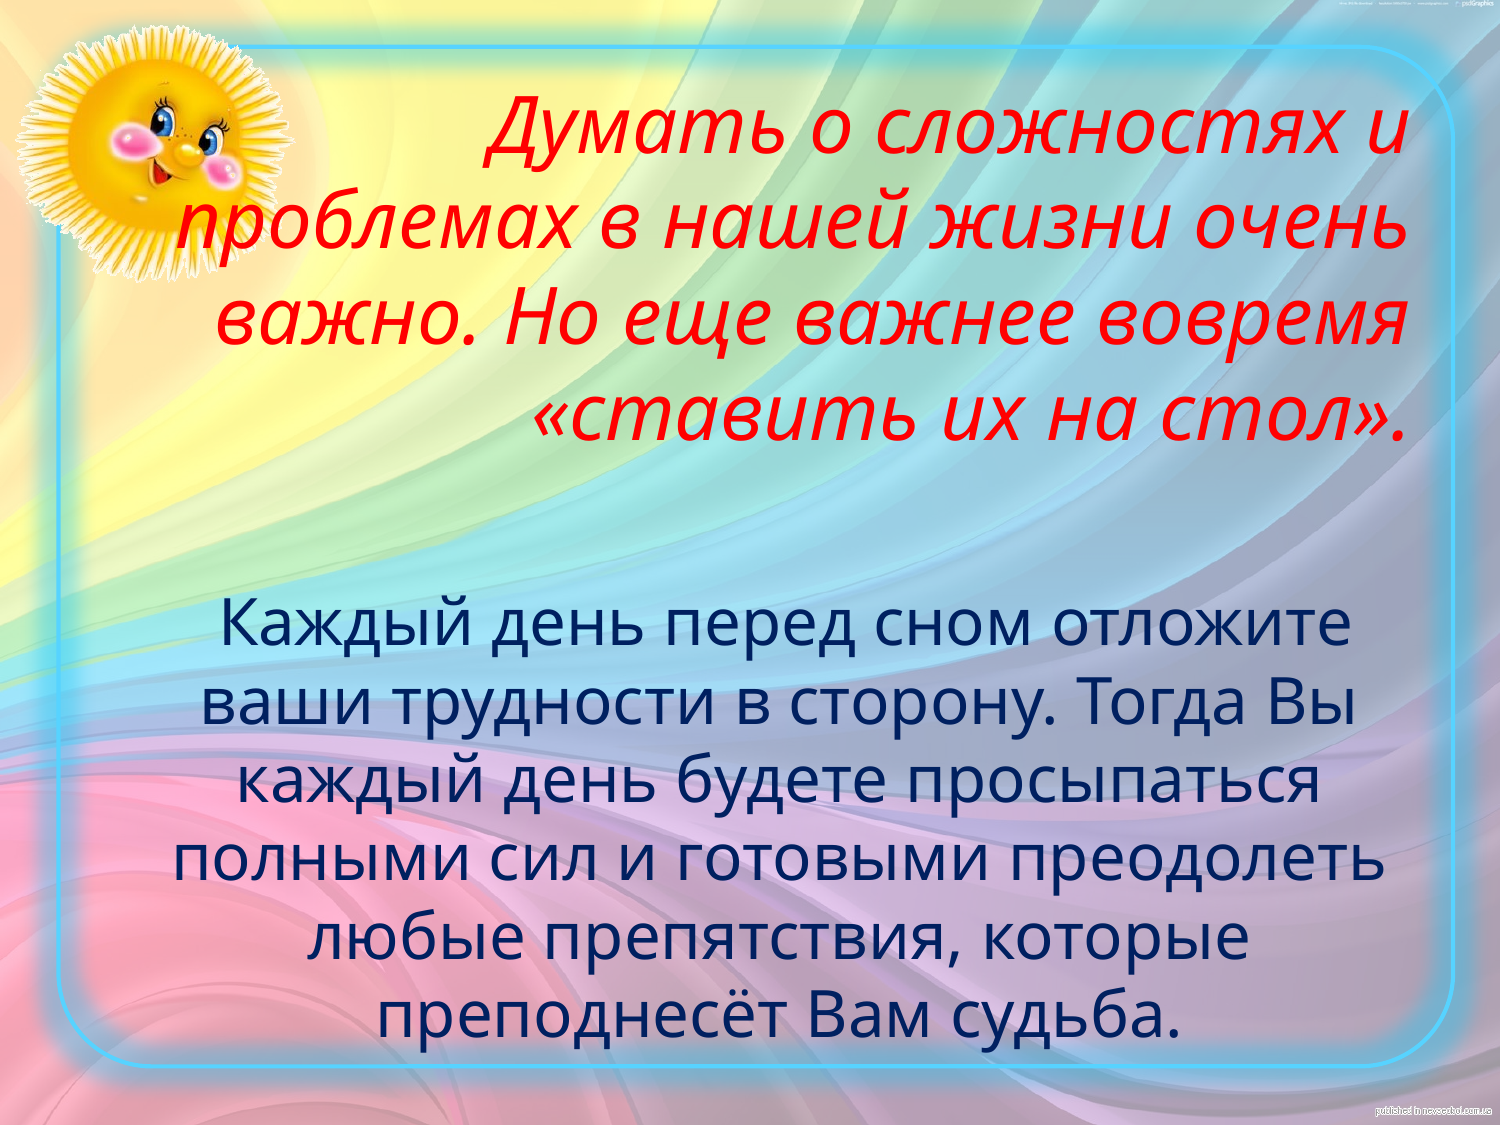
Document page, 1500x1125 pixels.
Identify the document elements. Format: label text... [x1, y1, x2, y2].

picture [11, 11, 340, 340]
list Думать о сложностях и проблемах в нашей жизни очень важно. Но еще важнее вовремя «ставить их на стол». Каждый день перед сном отложите ваши трудности в сторону. Тогда Вы каждый день будете просыпаться полными сил и готовыми преодолеть любые препятствия, которые преподнесёт Вам судьба. [76, 66, 1427, 1059]
